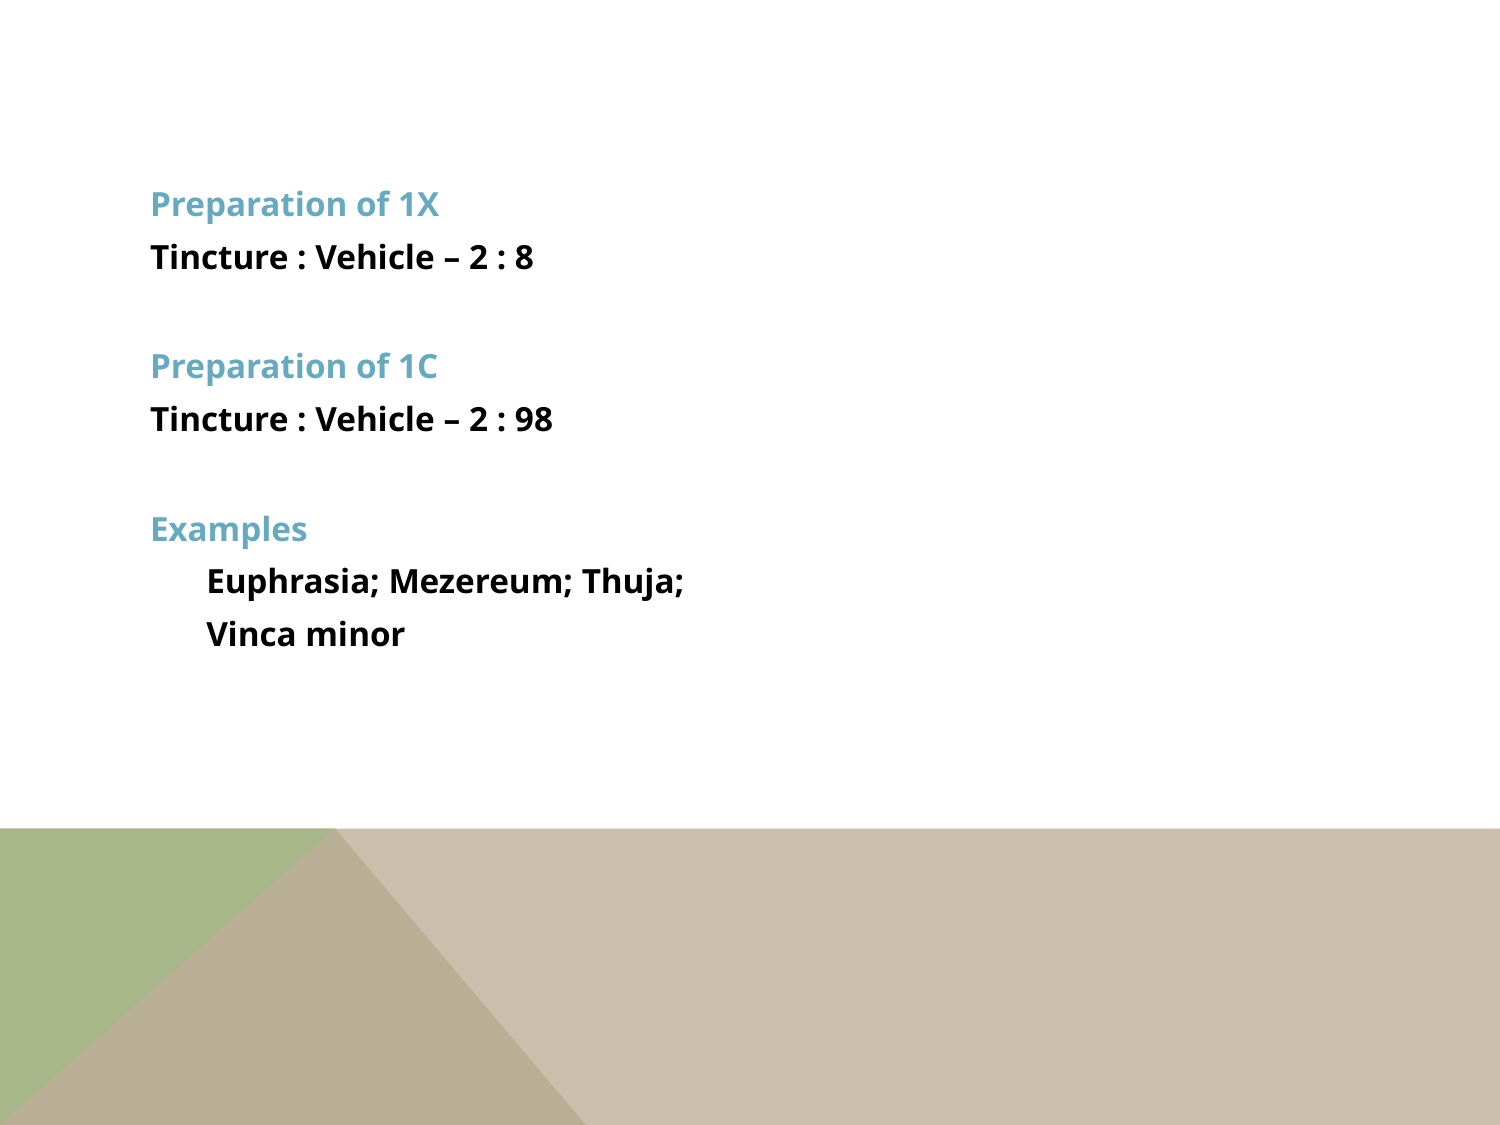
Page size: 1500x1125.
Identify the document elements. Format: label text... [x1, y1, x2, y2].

list Preparation of 1X Tincture : Vehicle – 2 : 8 Preparation of 1C Tincture : Vehicle – 2 : 98 Examples Euphrasia; Mezereum; Thuja; Vinca minor [135, 180, 1369, 768]
